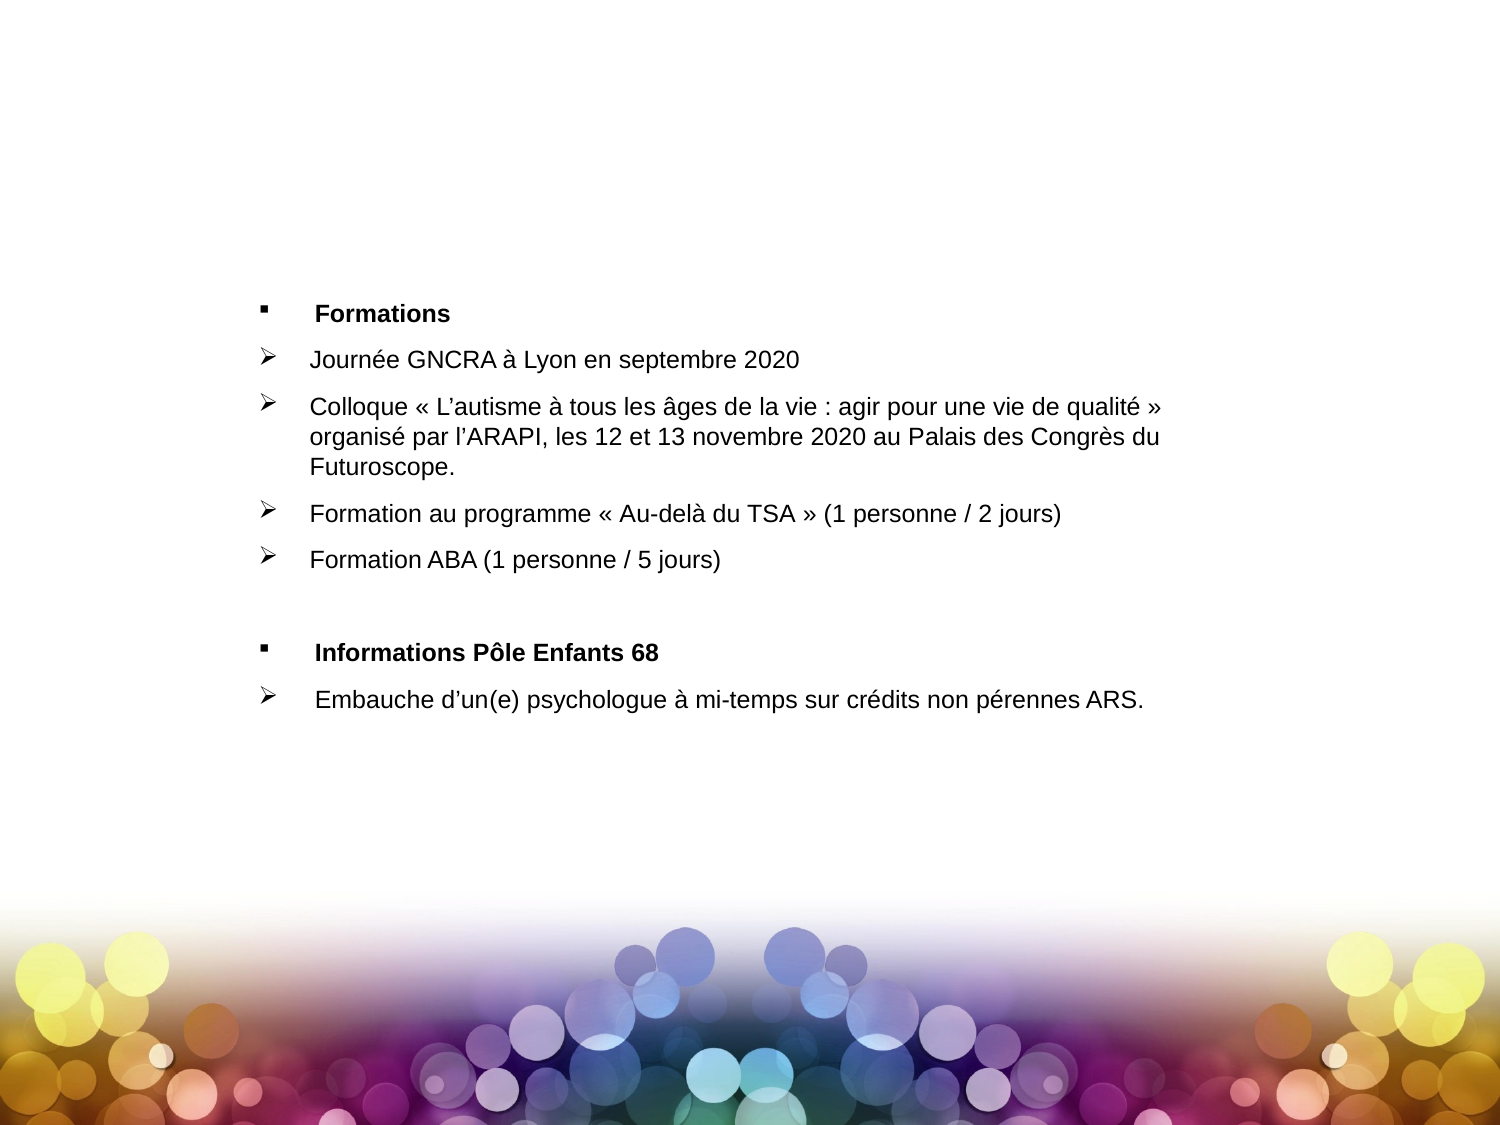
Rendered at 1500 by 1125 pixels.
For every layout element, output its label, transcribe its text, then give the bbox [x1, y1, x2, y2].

picture [0, 875, 1500, 1125]
list Formations Journée GNCRA à Lyon en septembre 2020 Colloque « L’autisme à tous les âges de la vie : agir pour une vie de qualité » organisé par l’ARAPI, les 12 et 13 novembre 2020 au Palais des Congrès du Futuroscope. Formation au programme « Au-delà du TSA » (1 personne / 2 jours) Formation ABA (1 personne / 5 jours) Informations Pôle Enfants 68 Embauche d’un(e) psychologue à mi-temps sur crédits non pérennes ARS. [243, 243, 1257, 895]
